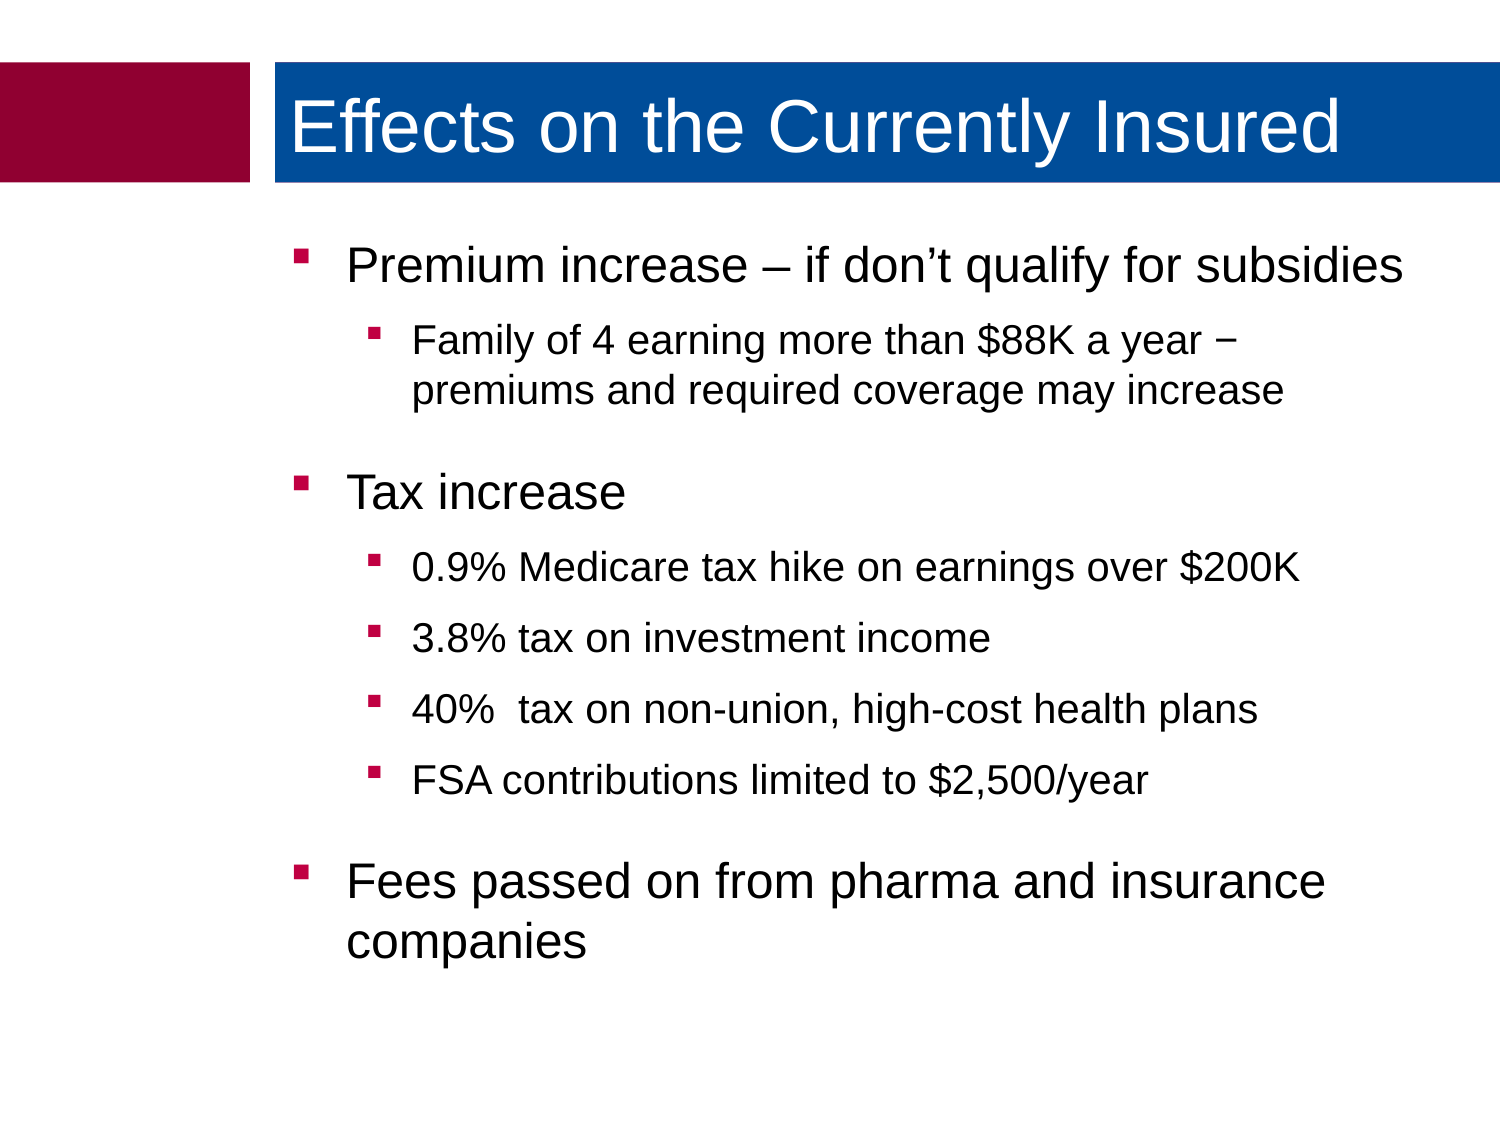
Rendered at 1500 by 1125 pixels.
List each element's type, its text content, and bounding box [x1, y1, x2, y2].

list Premium increase – if don’t qualify for subsidies Family of 4 earning more than $88K a year − premiums and required coverage may increase Tax increase 0.9% Medicare tax hike on earnings over $200K 3.8% tax on investment income 40% tax on non-union, high-cost health plans FSA contributions limited to $2,500/year Fees passed on from pharma and insurance companies [275, 224, 1425, 1050]
list Effects on the Currently Insured [275, 62, 1500, 183]
